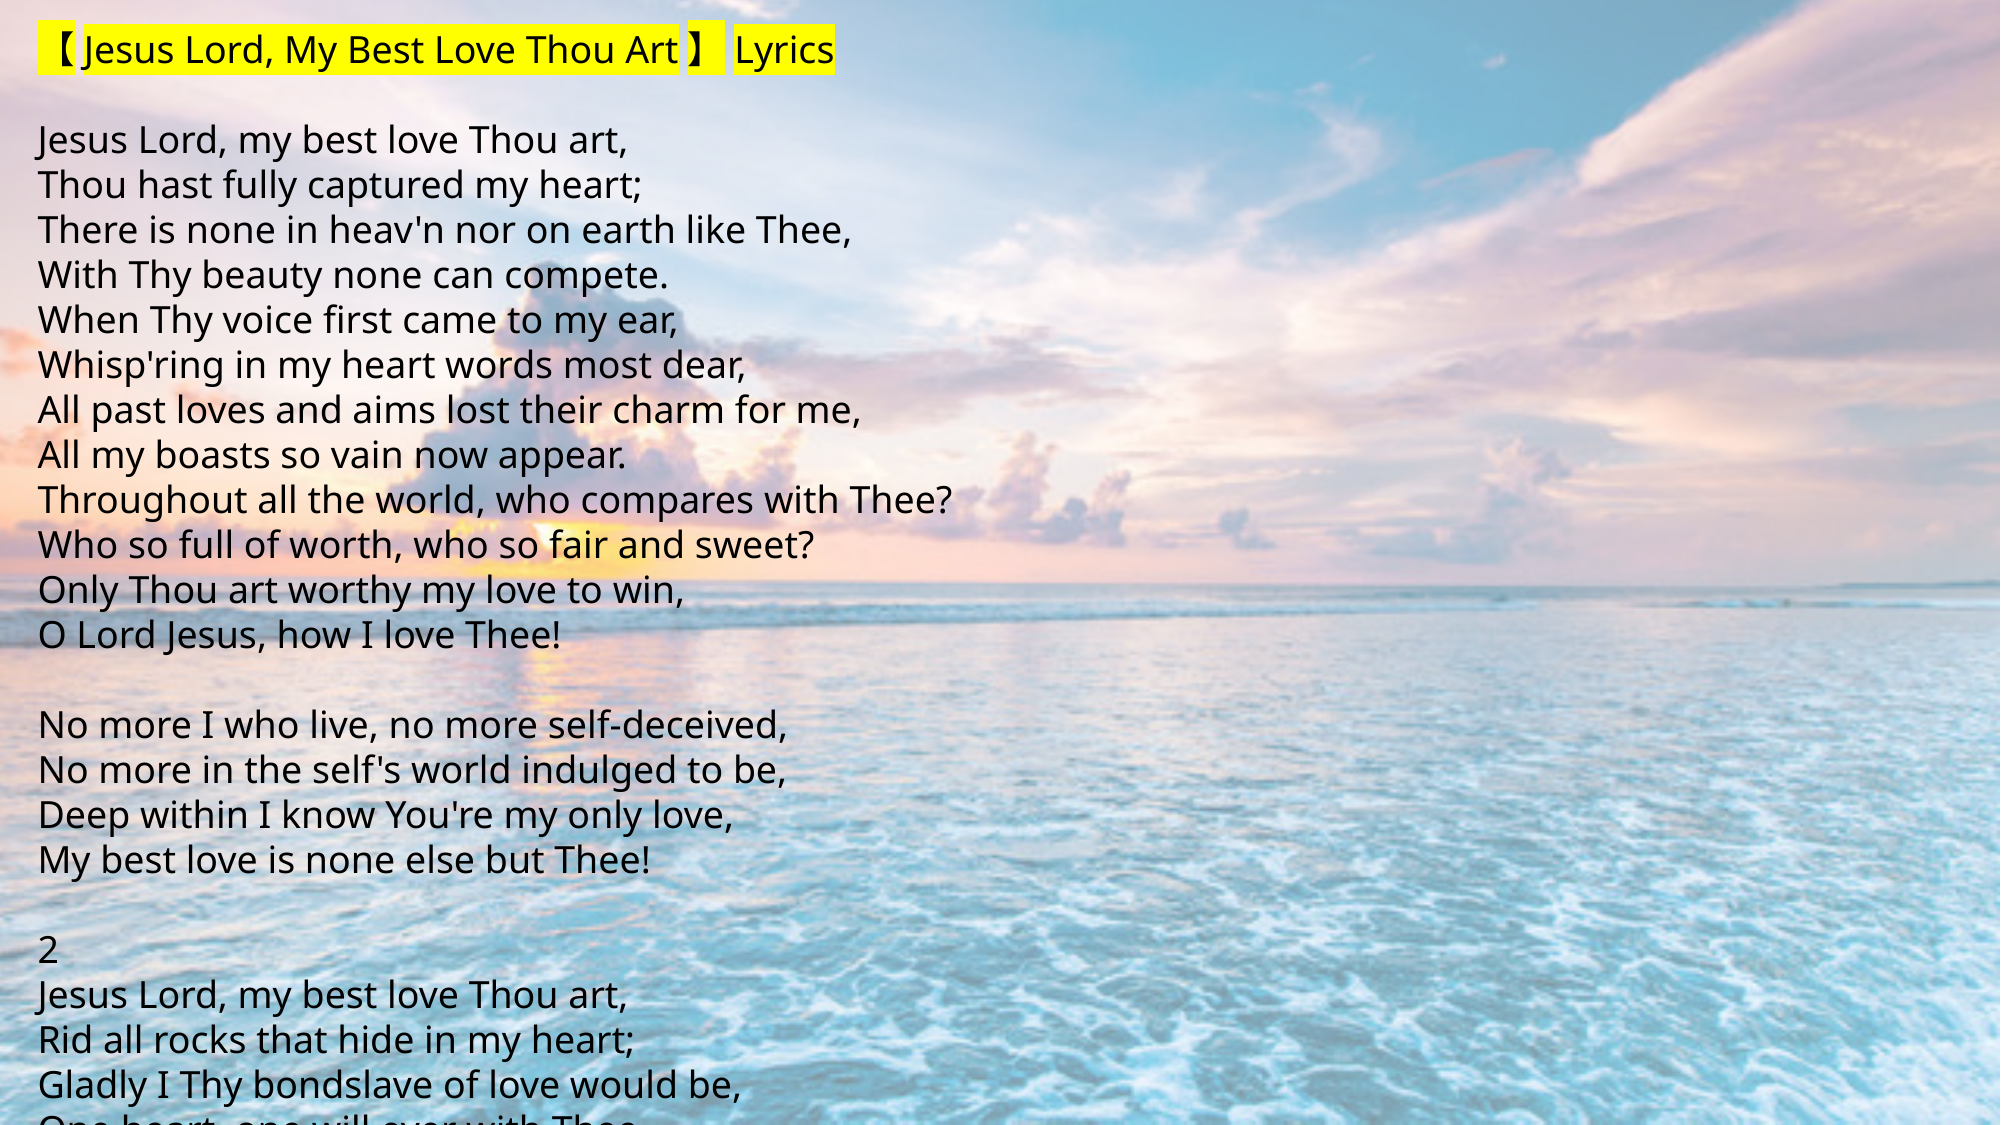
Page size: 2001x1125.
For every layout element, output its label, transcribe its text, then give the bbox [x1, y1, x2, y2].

text_box 【Jesus Lord, My Best Love Thou Art】Lyrics Jesus Lord, my best love Thou art, Thou hast fully captured my heart; There is none in heav'n nor on earth like Thee, With Thy beauty none can compete. When Thy voice first came to my ear, Whisp'ring in my heart words most dear, All past loves and aims lost their charm for me, All my boasts so vain now appear. Throughout all the world, who compares with Thee? Who so full of worth, who so fair and sweet? Only Thou art worthy my love to win, O Lord Jesus, how I love Thee! No more I who live, no more self-deceived, No more in the self's world indulged to be, Deep within I know You're my only love, My best love is none else but Thee! 2 Jesus Lord, my best love Thou art, Rid all rocks that hide in my heart; Gladly I Thy bondslave of love would be, One heart, one will ever with Thee Though my heart is oft not subdued, Still Thy way alone it would choose; All I yearn for is what Thy heart desires, In Thy love alone peace I find. 3 Jesus Lord, my best love Thou art, Ne'er again from Thee I'd depart; Never hide Thy dear, smiling face from me. To none else I'd cling, Lord, but Thee. To Thee, Lord, my all I outpour, How Thy love my heart deeply fills, My eternal portion, most precious Lord, None but Thee I want evermore. [22, 18, 1786, 1125]
